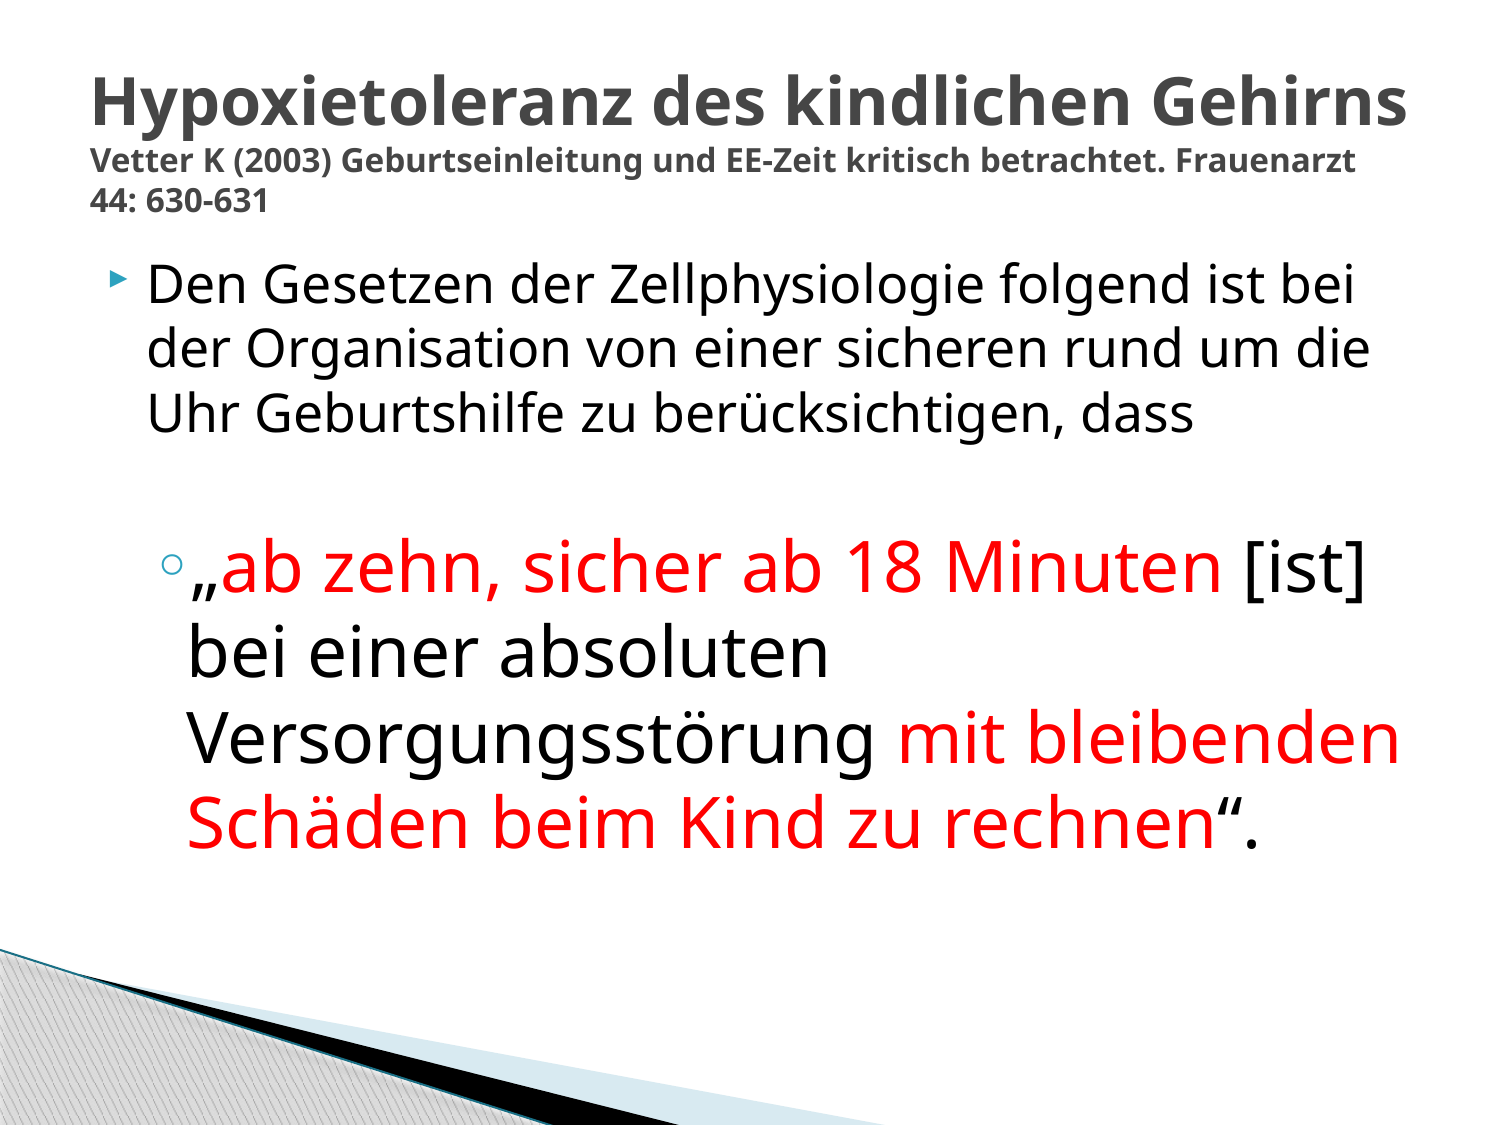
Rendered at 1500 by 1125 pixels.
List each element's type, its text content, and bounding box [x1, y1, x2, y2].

list Den Gesetzen der Zellphysiologie folgend ist bei der Organisation von einer sicheren rund um die Uhr Geburtshilfe zu berücksichtigen, dass „ab zehn, sicher ab 18 Minuten [ist] bei einer absoluten Versorgungsstörung mit bleibenden Schäden beim Kind zu rechnen“. [75, 243, 1425, 986]
title Hypoxietoleranz des kindlichen Gehirns Vetter K (2003) Geburtseinleitung und EE-Zeit kritisch betrachtet. Frauenarzt 44: 630-631 [75, 45, 1425, 233]
